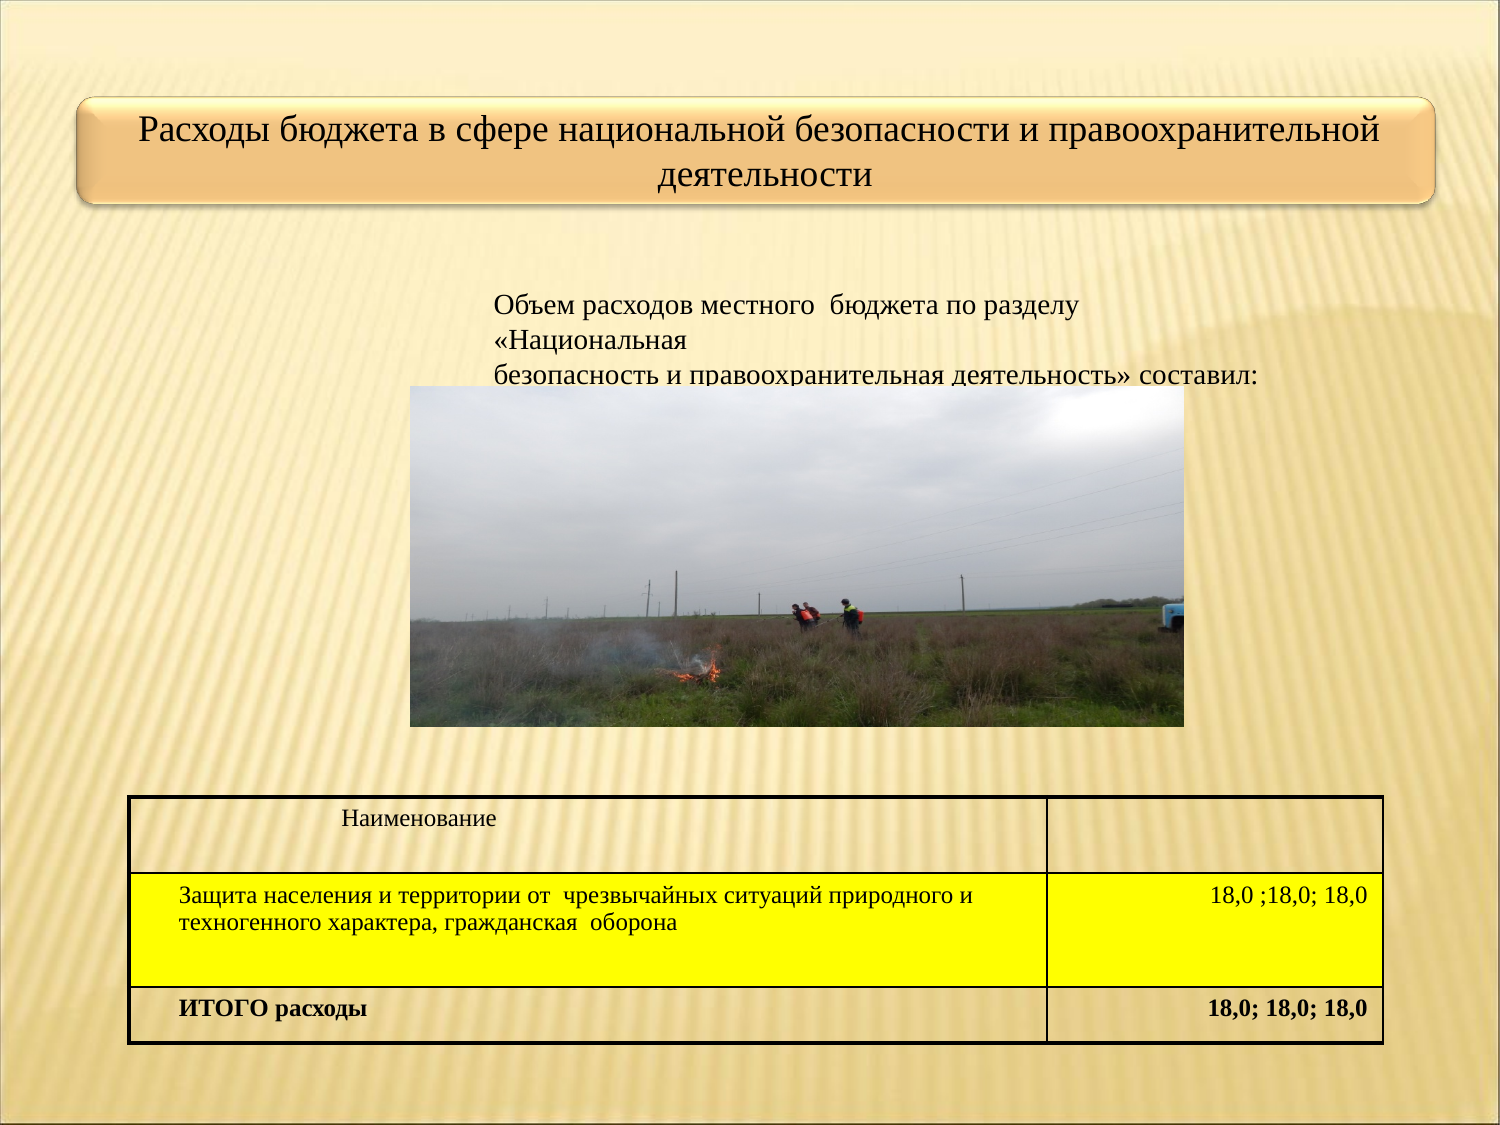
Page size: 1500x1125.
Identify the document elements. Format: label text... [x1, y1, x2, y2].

text_box [67, 89, 1444, 217]
text_box Объем расходов местного бюджета по разделу «Национальная безопасность и правоохранительная деятельность» составил: [491, 285, 1281, 356]
table_header Наименование [131, 799, 1046, 872]
table_cell ИТОГО расходы [131, 988, 1046, 1041]
text_box Расходы бюджета в сфере национальной безопасности и правоохранительной деятельности [135, 103, 1384, 292]
table_header 2016 год тыс. 2 [1048, 799, 1382, 872]
table_cell 18,0; 18,0; 18,0 [1048, 988, 1382, 1041]
picture [0, 0, 1500, 1125]
table_cell 18,0 ;18,0; 18,0 [1048, 874, 1382, 986]
table_cell Защита населения и территории от чрезвычайных ситуаций природного и техногенного характера, гражданская оборона [131, 874, 1046, 986]
